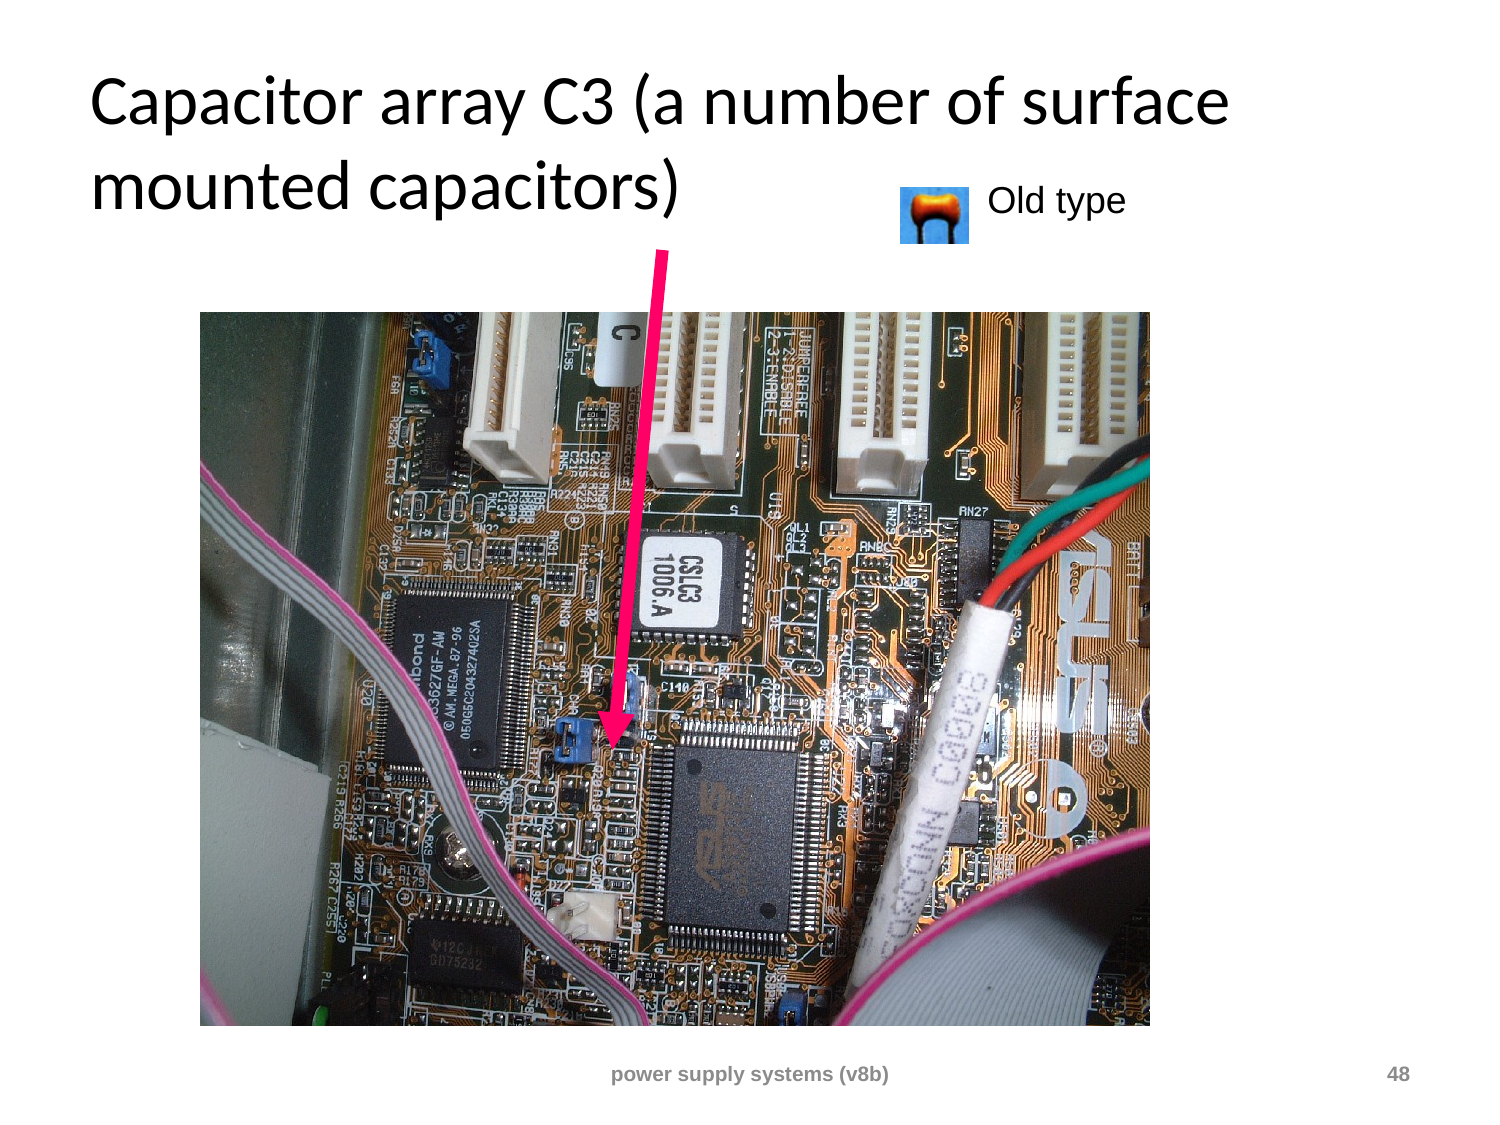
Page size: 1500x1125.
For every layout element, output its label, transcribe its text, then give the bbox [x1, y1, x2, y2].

picture [899, 187, 969, 244]
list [199, 312, 1151, 1026]
text_box Old type [972, 168, 1142, 229]
title Capacitor array C3 (a number of surface mounted capacitors) [75, 45, 1425, 233]
slide_number 48 [1074, 1042, 1425, 1103]
footer power supply systems (v8b) [512, 1042, 988, 1103]
